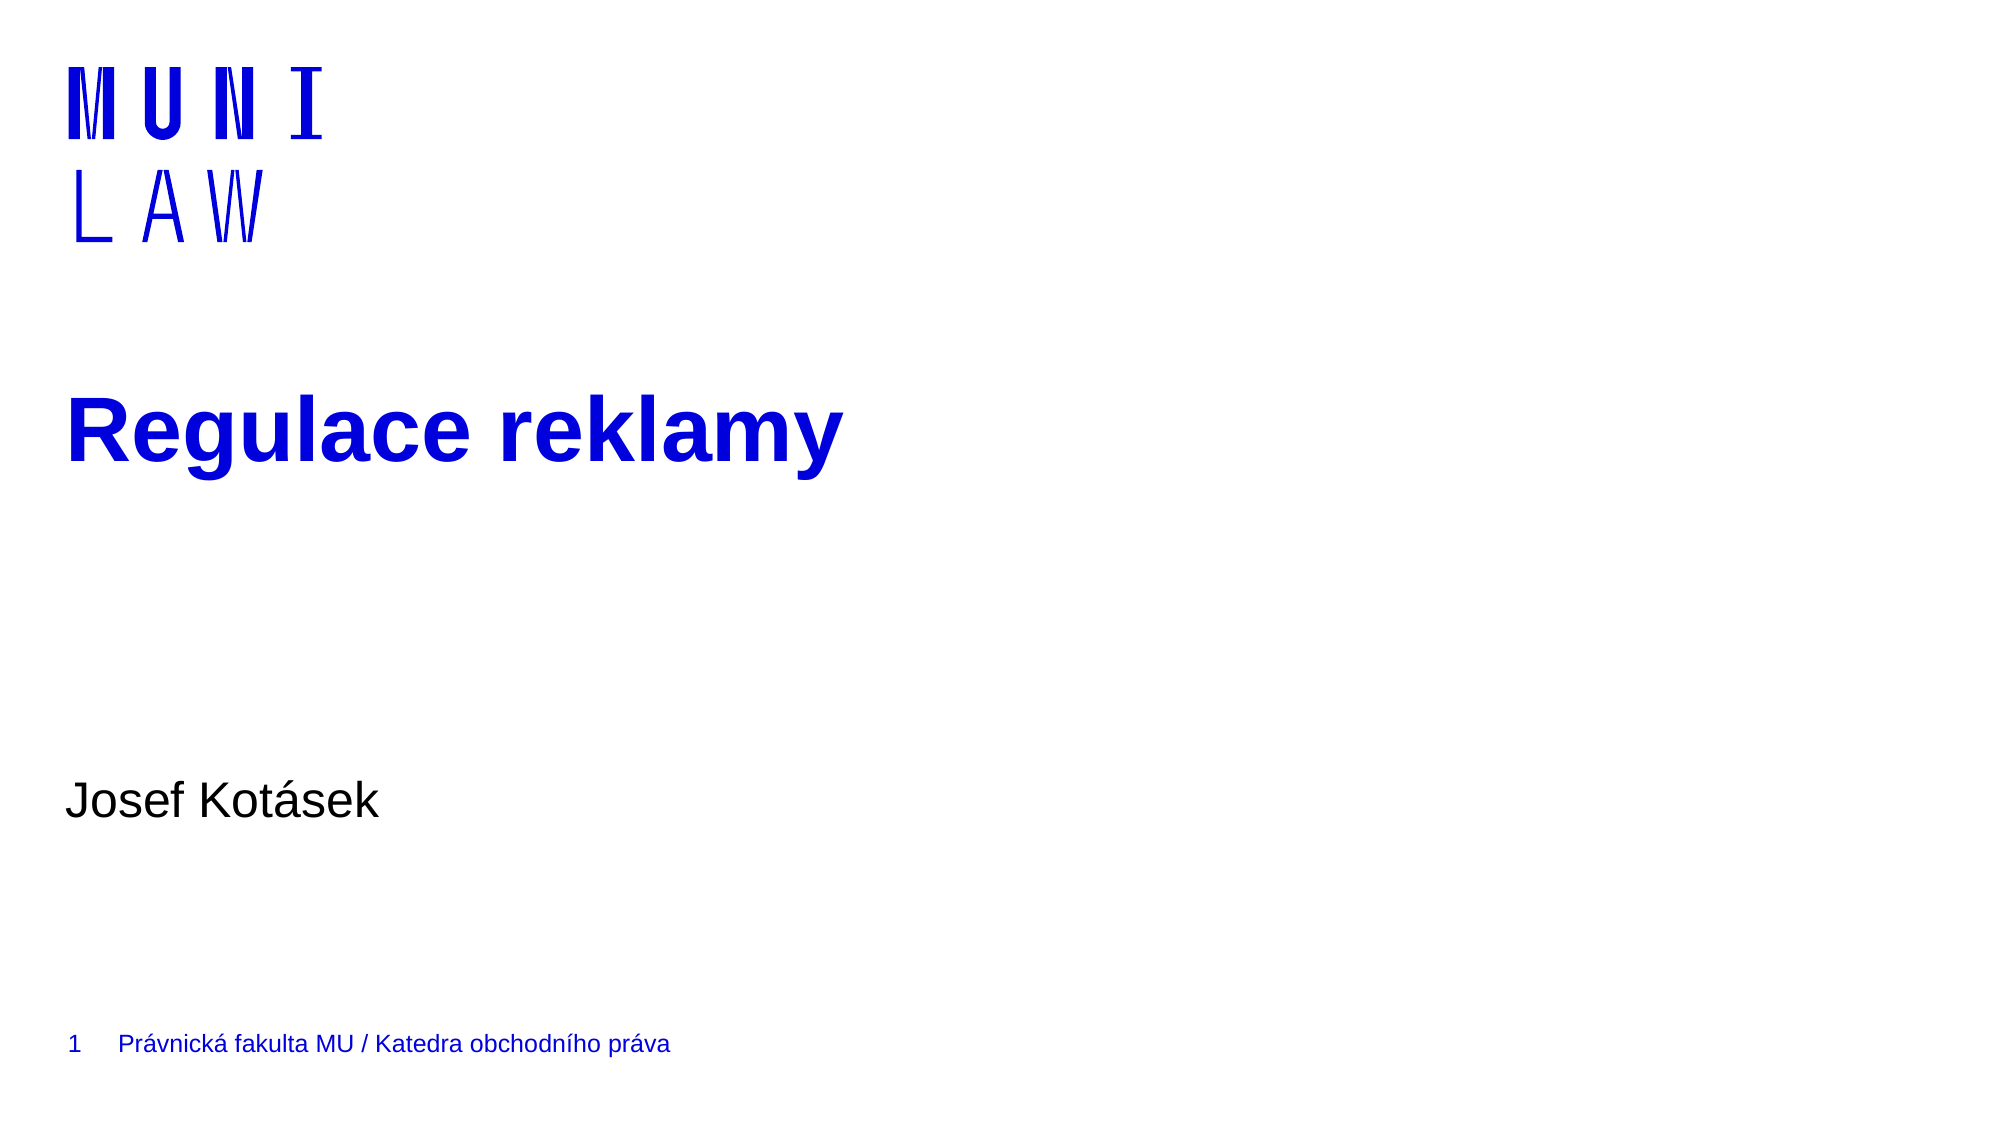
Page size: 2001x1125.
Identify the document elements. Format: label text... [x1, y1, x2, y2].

subtitle Josef Kotásek [65, 767, 1930, 978]
slide_number 1 [67, 1021, 110, 1063]
title Regulace reklamy [65, 296, 1930, 668]
footer Právnická fakulta MU / Katedra obchodního práva [118, 1021, 1418, 1063]
